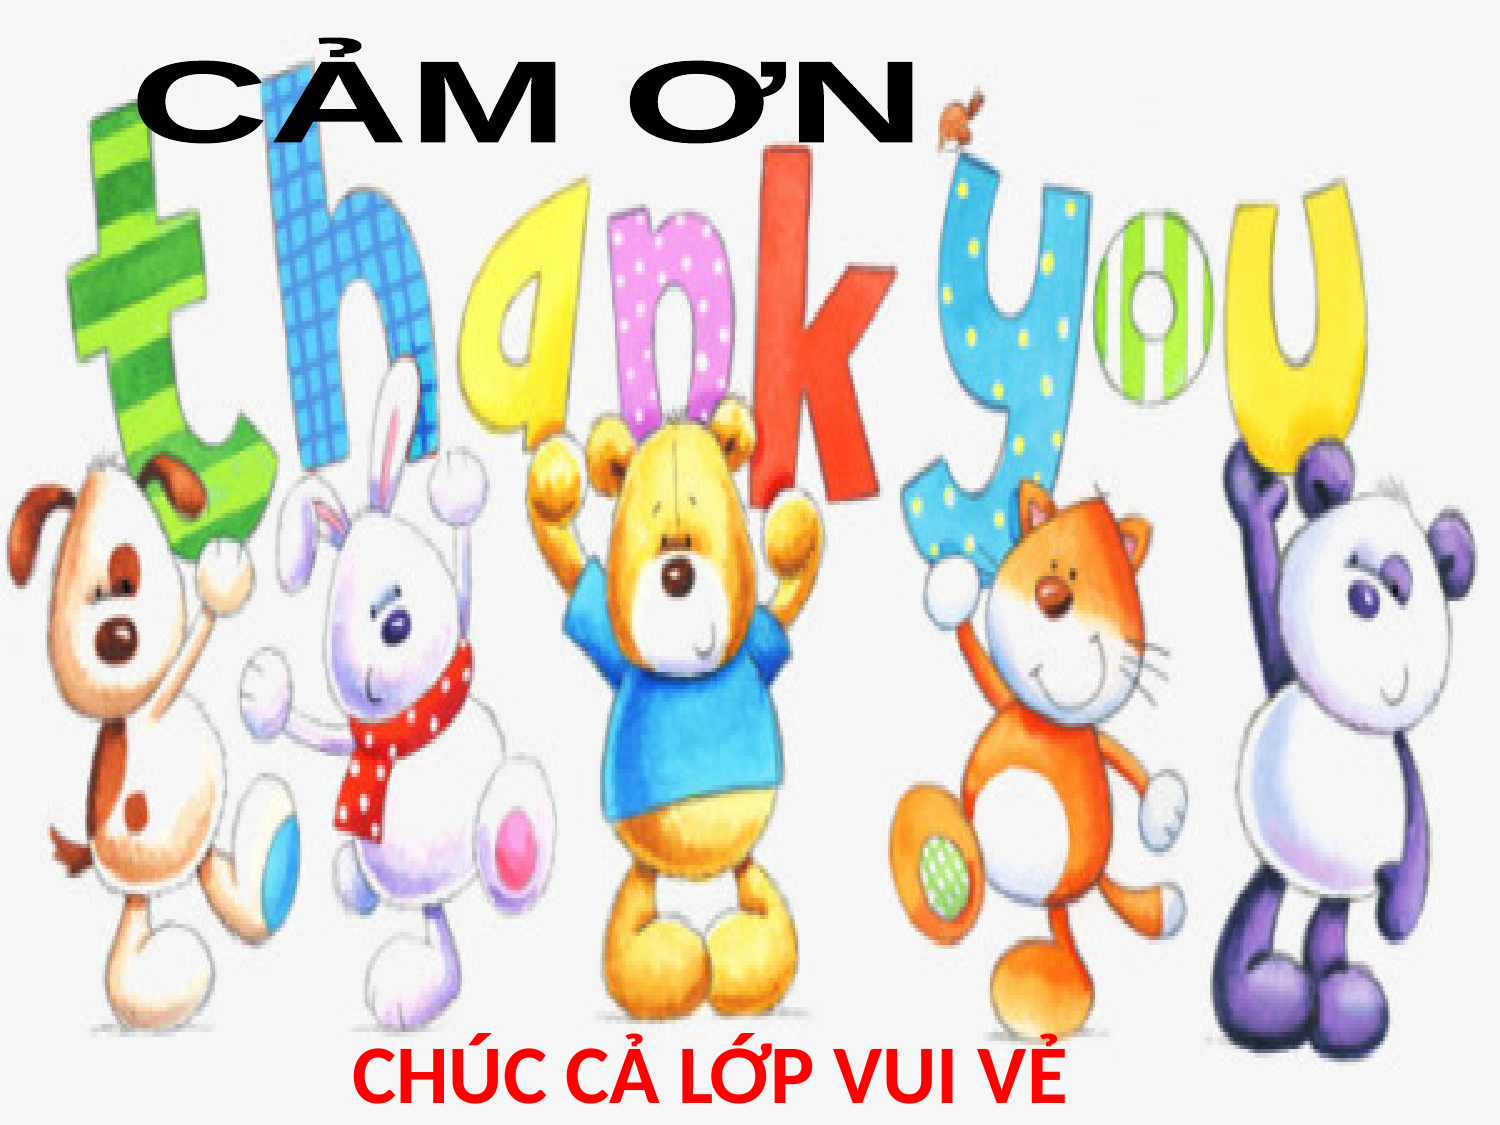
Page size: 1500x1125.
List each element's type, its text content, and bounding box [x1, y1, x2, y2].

picture [0, 0, 1500, 1125]
text_box CHÚC CẢ LỚP VUI VẺ [337, 1012, 1150, 1125]
